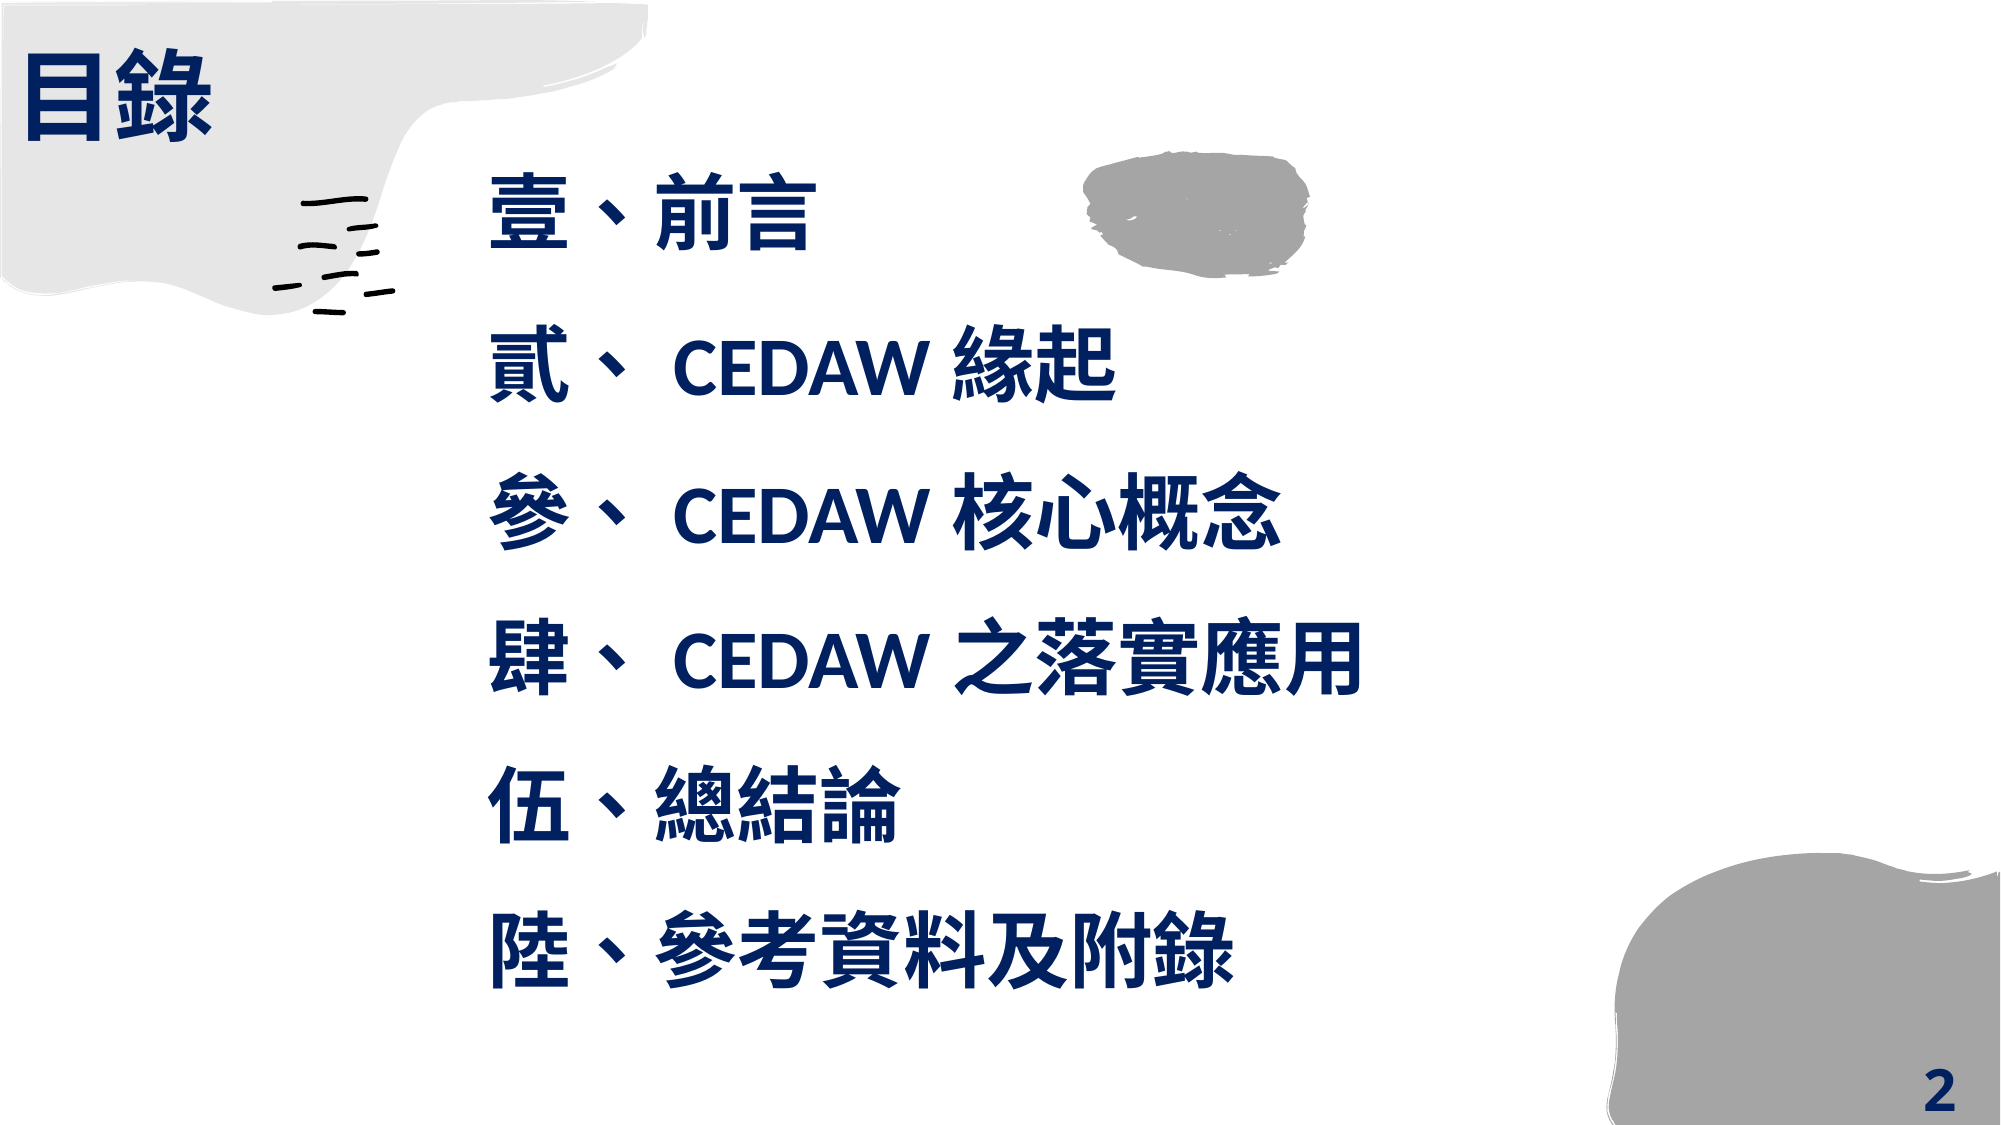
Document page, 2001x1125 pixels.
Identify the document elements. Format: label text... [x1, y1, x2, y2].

slide_number 2 [1879, 1038, 2000, 1125]
text_box 目錄 [0, 26, 372, 162]
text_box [472, 102, 1703, 991]
